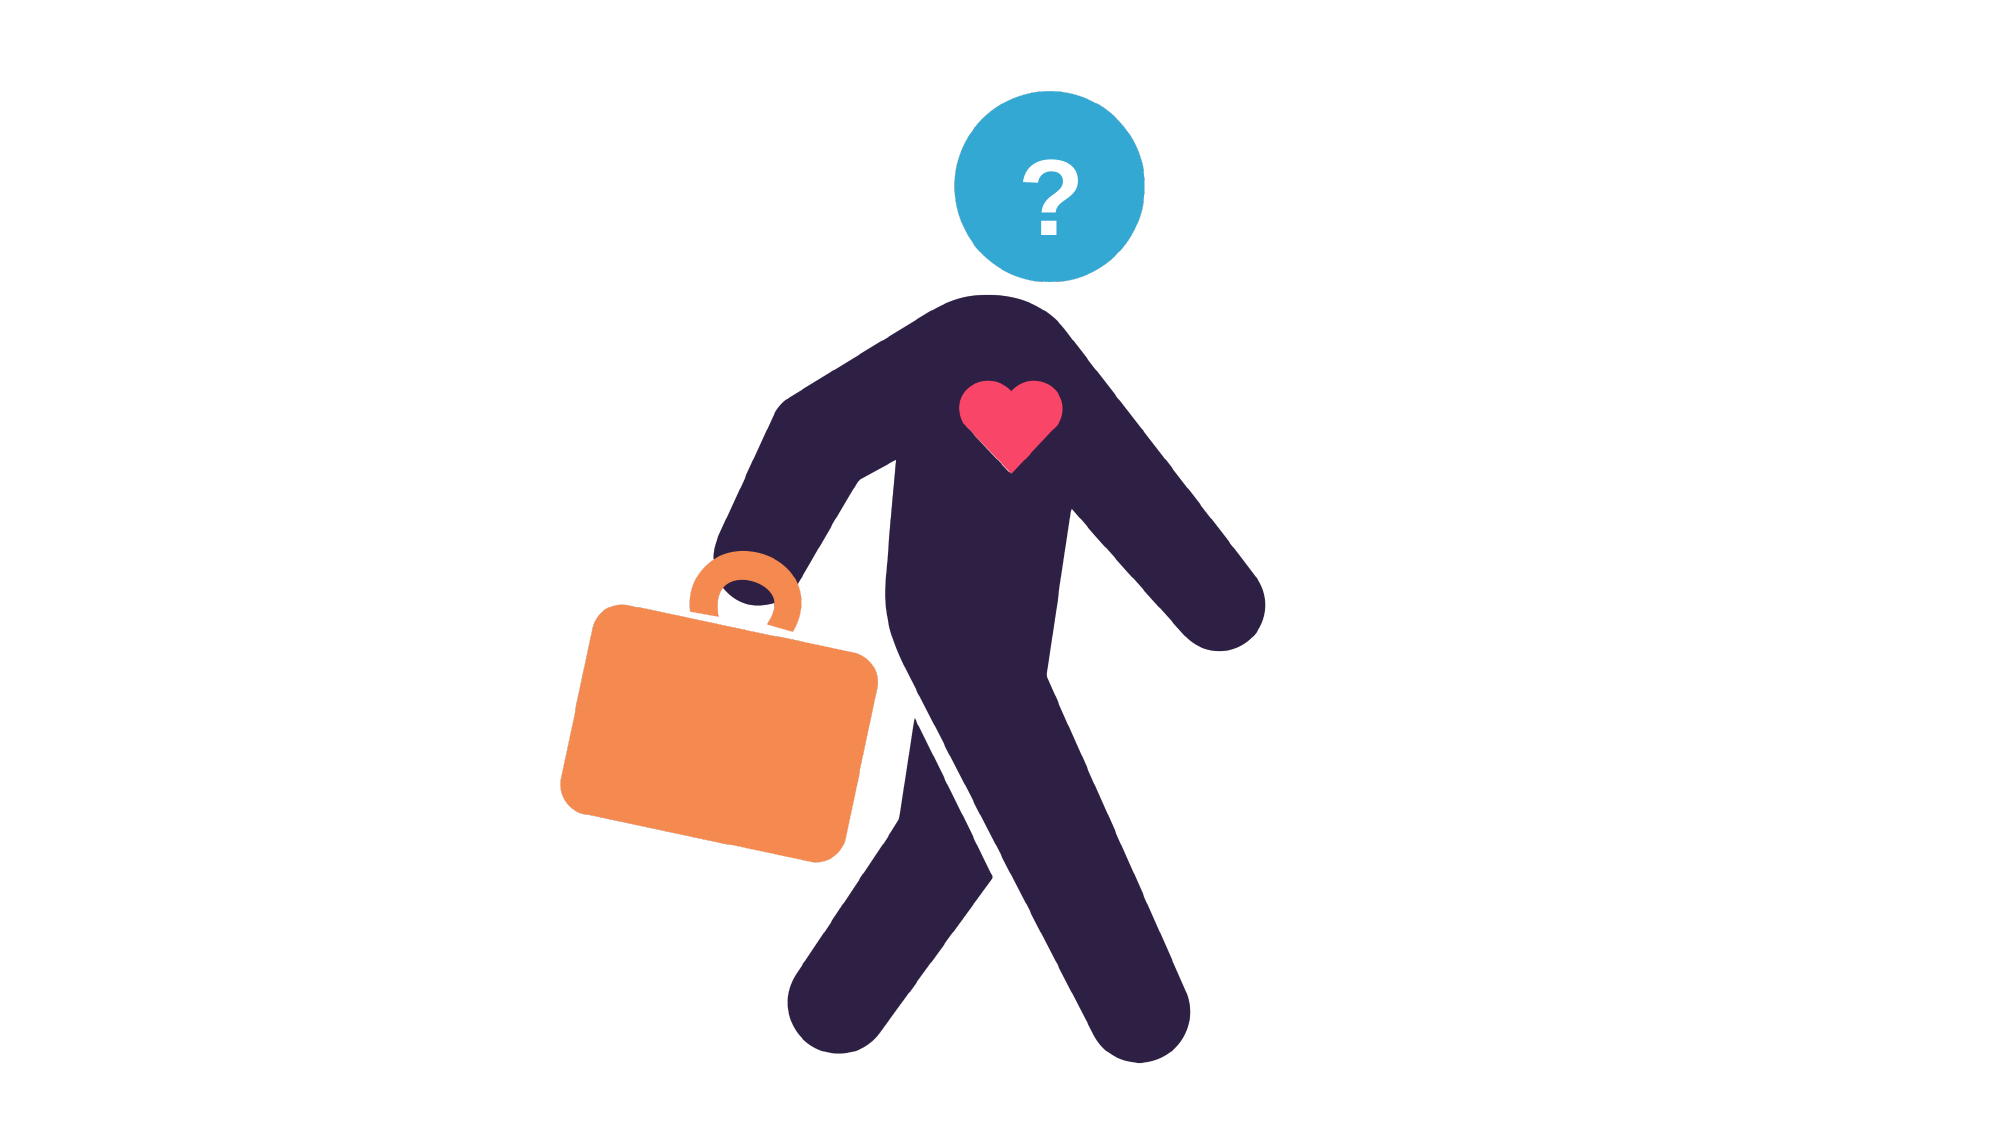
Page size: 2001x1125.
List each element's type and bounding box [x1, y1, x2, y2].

picture [547, 74, 1287, 1081]
